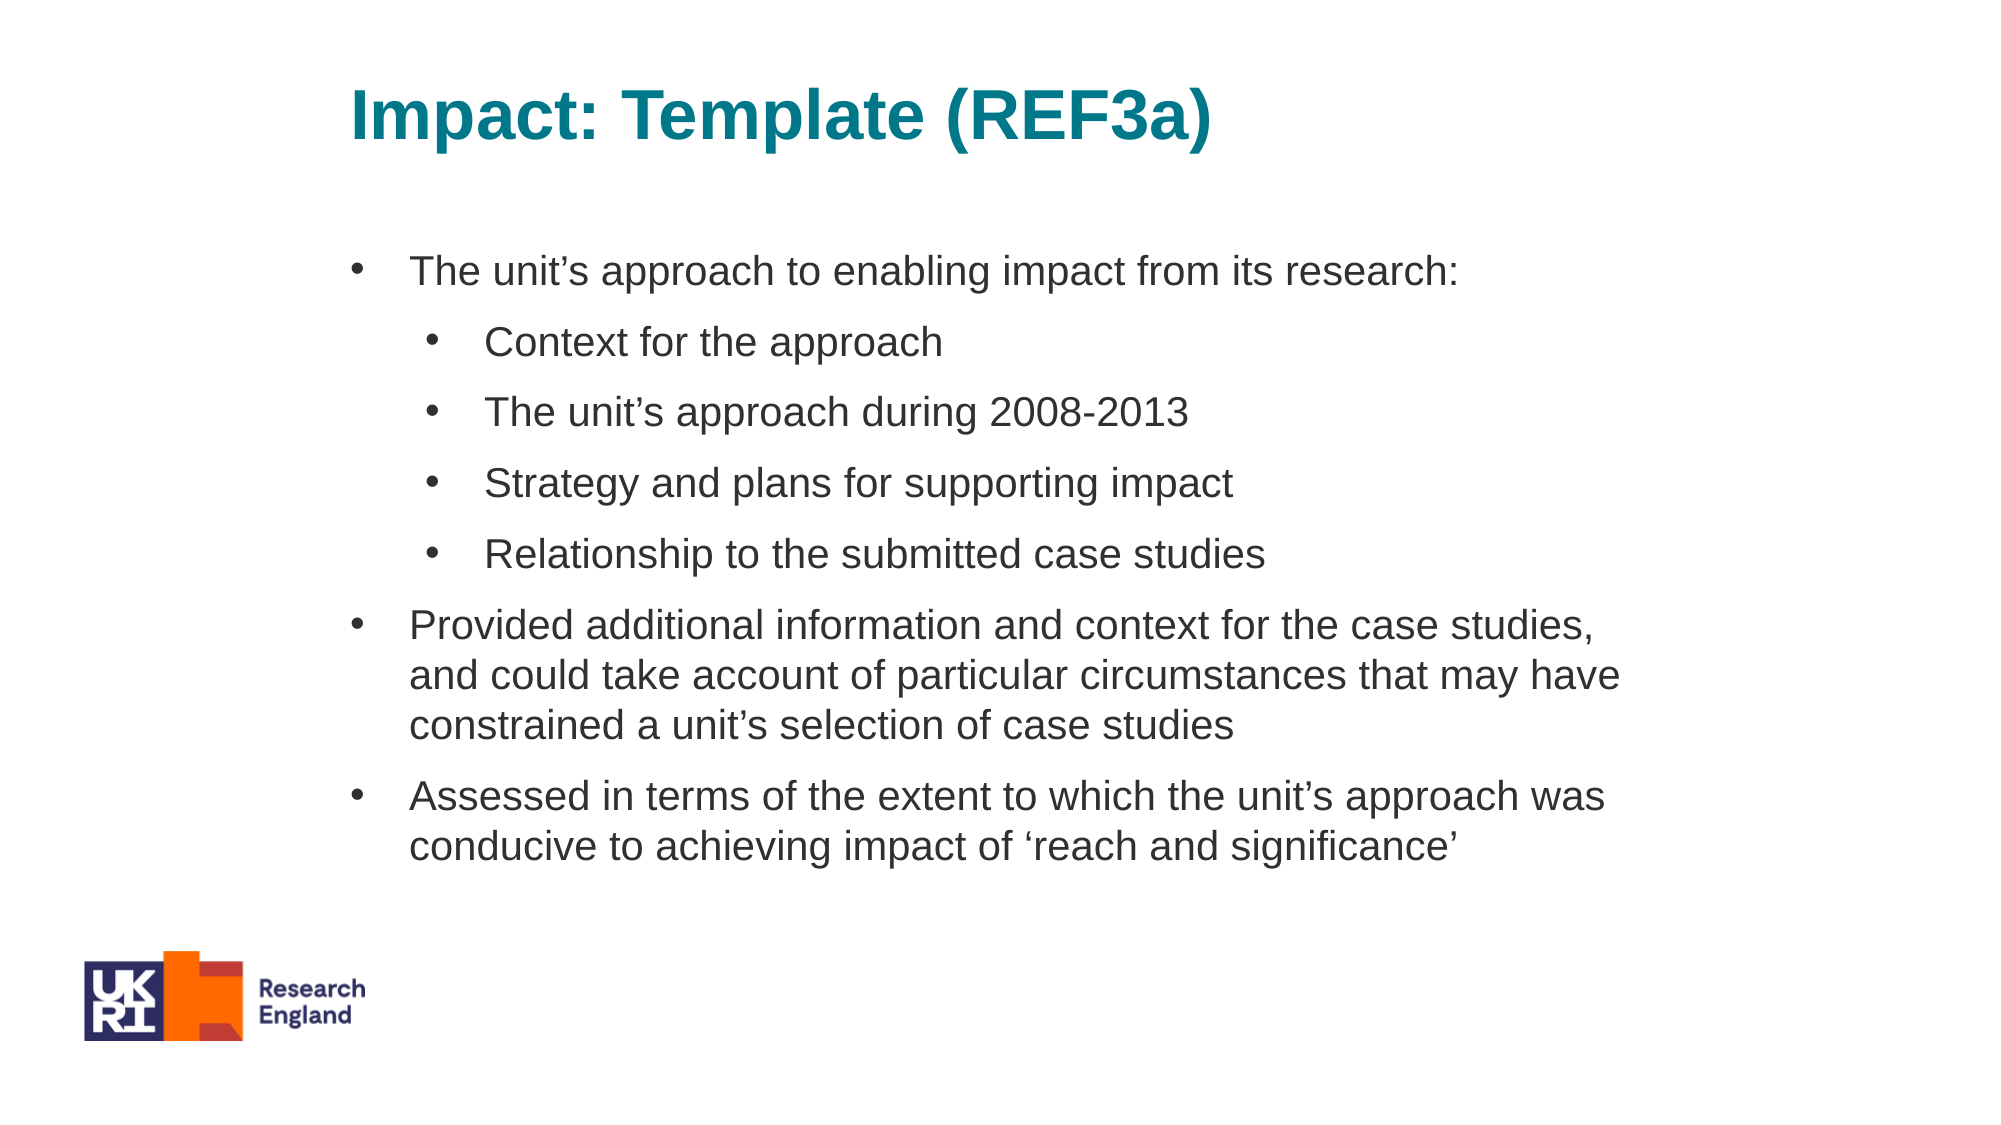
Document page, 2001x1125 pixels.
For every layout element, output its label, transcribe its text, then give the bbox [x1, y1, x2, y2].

text_box Impact: Template (REF3a) [350, 68, 1697, 220]
picture [84, 951, 365, 1041]
text_box The unit’s approach to enabling impact from its research: Context for the approach The unit’s approach during 2008-2013 Strategy and plans for supporting impact Relationship to the submitted case studies Provided additional information and context for the case studies, and could take account of particular circumstances that may have constrained a unit’s selection of case studies Assessed in terms of the extent to which the unit’s approach was conducive to achieving impact of ‘reach and significance’ [350, 243, 1638, 1035]
